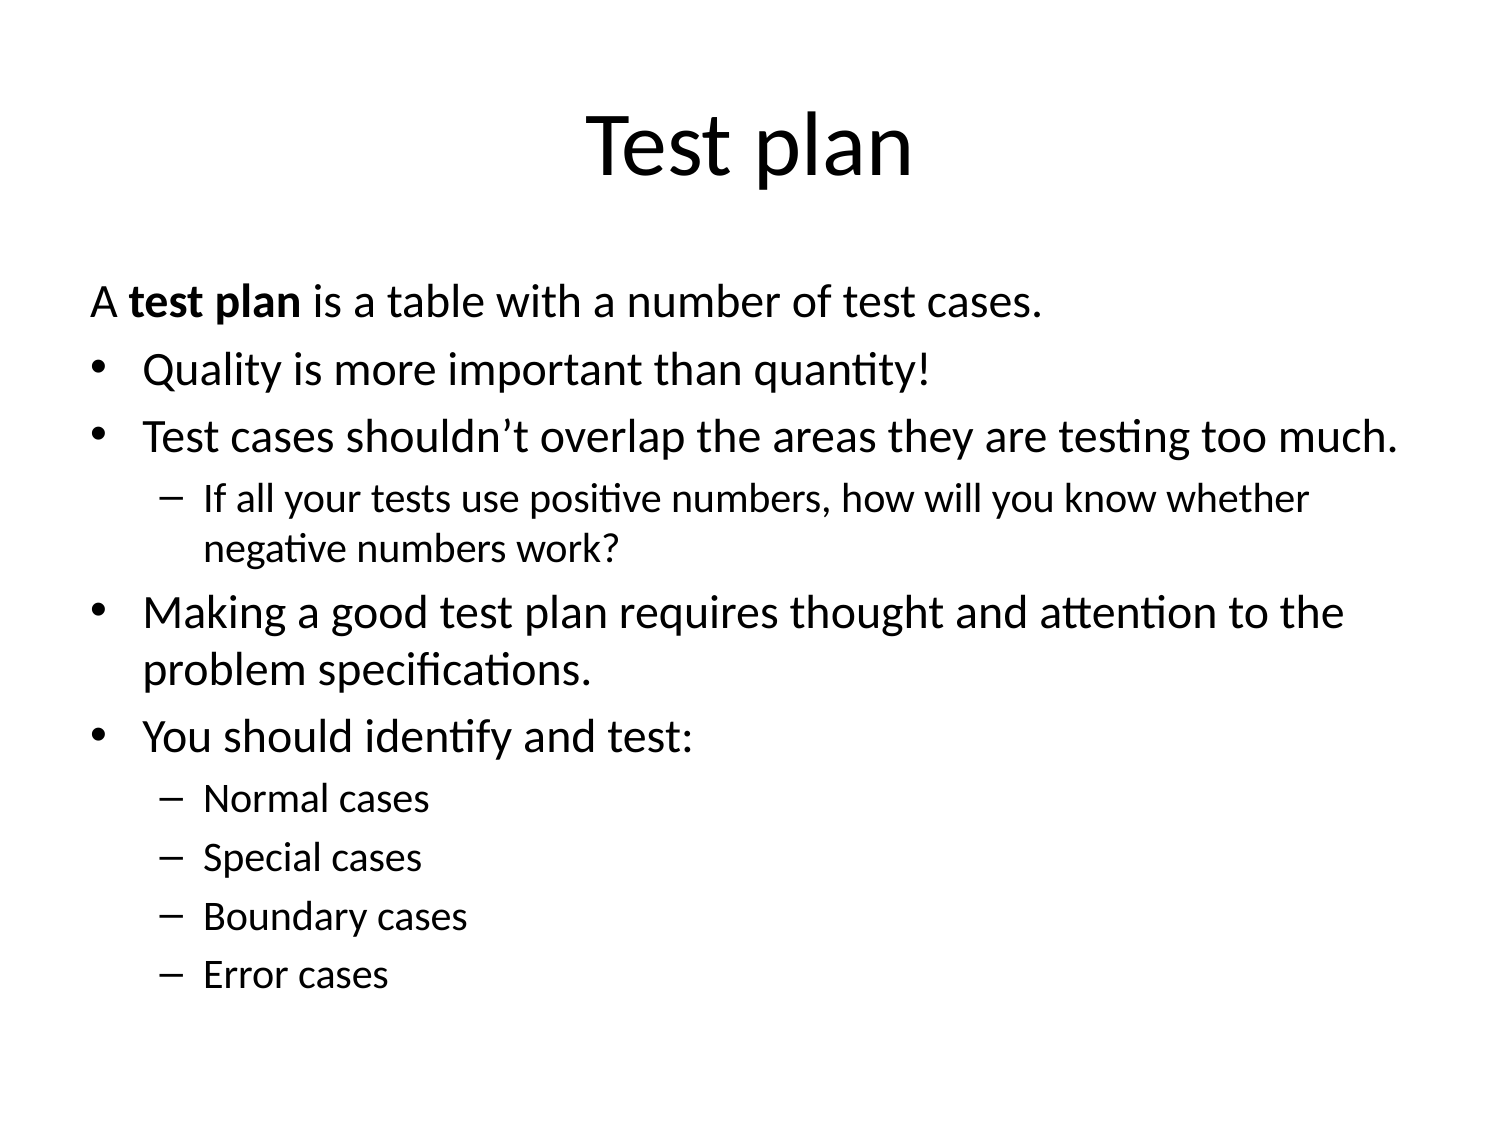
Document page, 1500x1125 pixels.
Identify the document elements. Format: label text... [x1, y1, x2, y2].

title Test plan [75, 45, 1425, 233]
list A test plan is a table with a number of test cases. Quality is more important than quantity! Test cases shouldn’t overlap the areas they are testing too much. If all your tests use positive numbers, how will you know whether negative numbers work? Making a good test plan requires thought and attention to the problem specifications. You should identify and test: Normal cases Special cases Boundary cases Error cases [75, 262, 1425, 1005]
